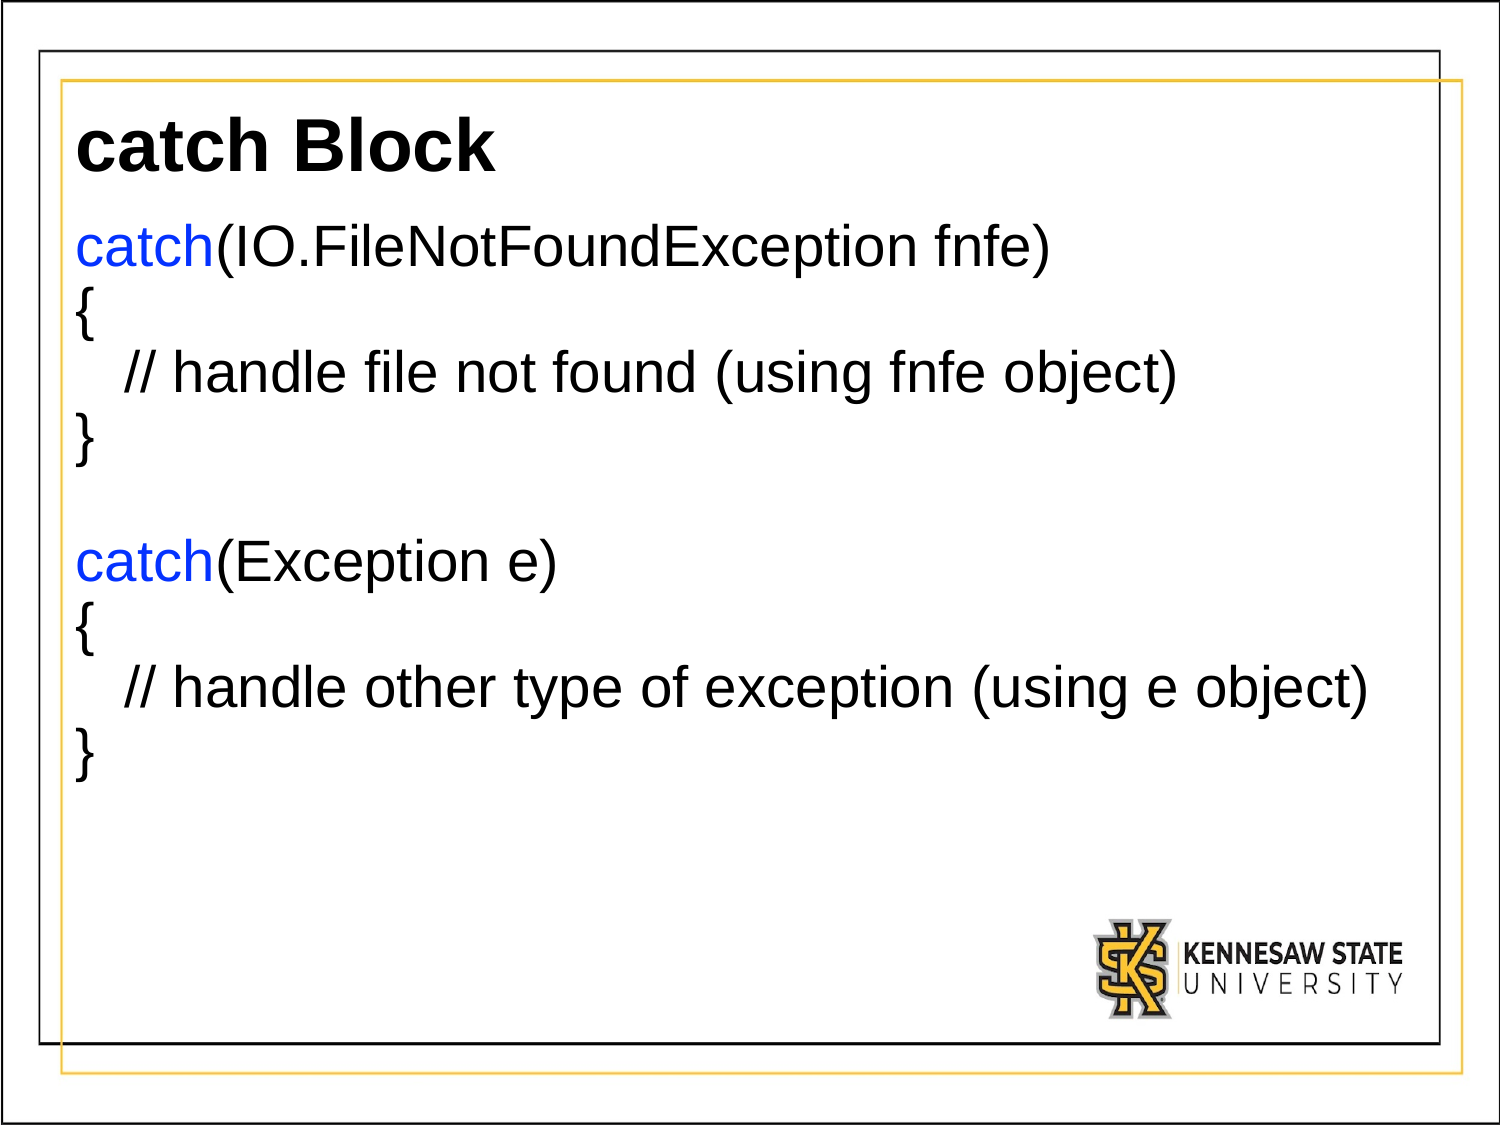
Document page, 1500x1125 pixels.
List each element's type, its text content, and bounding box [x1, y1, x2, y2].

title catch Block [60, 83, 1442, 173]
picture [0, 0, 1500, 1125]
list catch(IO.FileNotFoundException fnfe) { // handle file not found (using fnfe object) } catch(Exception e) { // handle other type of exception (using e object) } [60, 173, 1442, 826]
